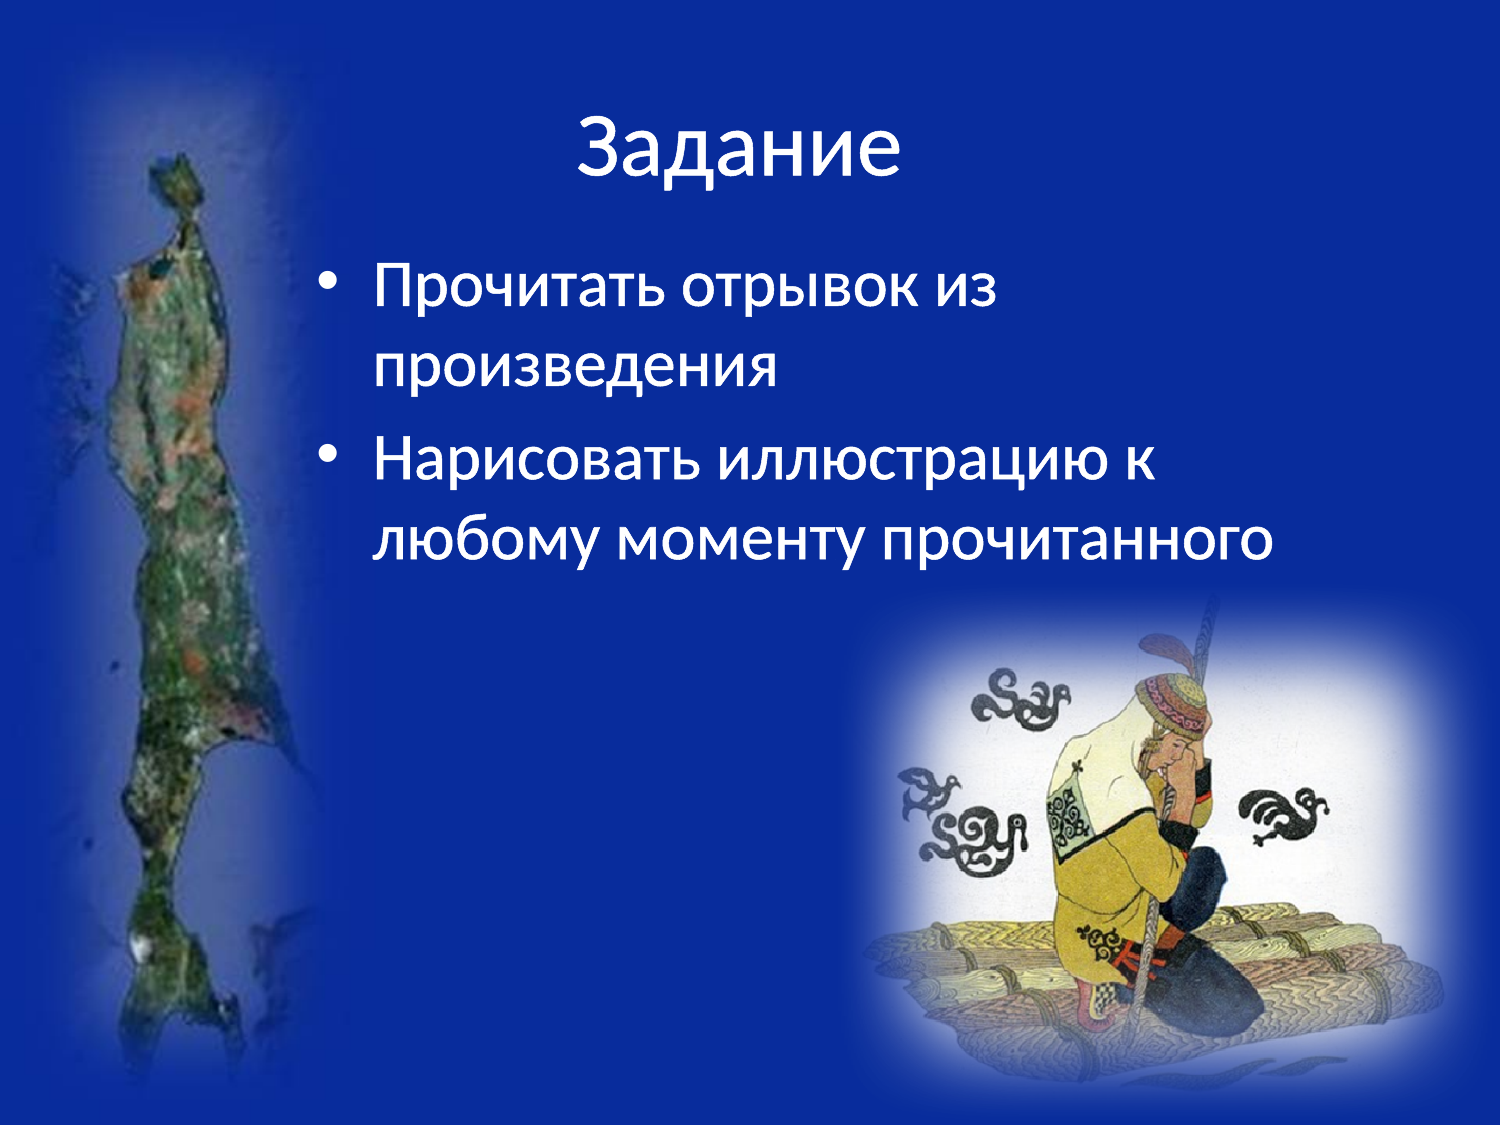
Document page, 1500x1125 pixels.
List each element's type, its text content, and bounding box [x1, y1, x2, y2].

title Задание [75, 45, 1425, 233]
picture [0, 0, 1500, 1125]
list Прочитать отрывок из произведения Нарисовать иллюстрацию к любому моменту прочитанного [301, 231, 1414, 610]
